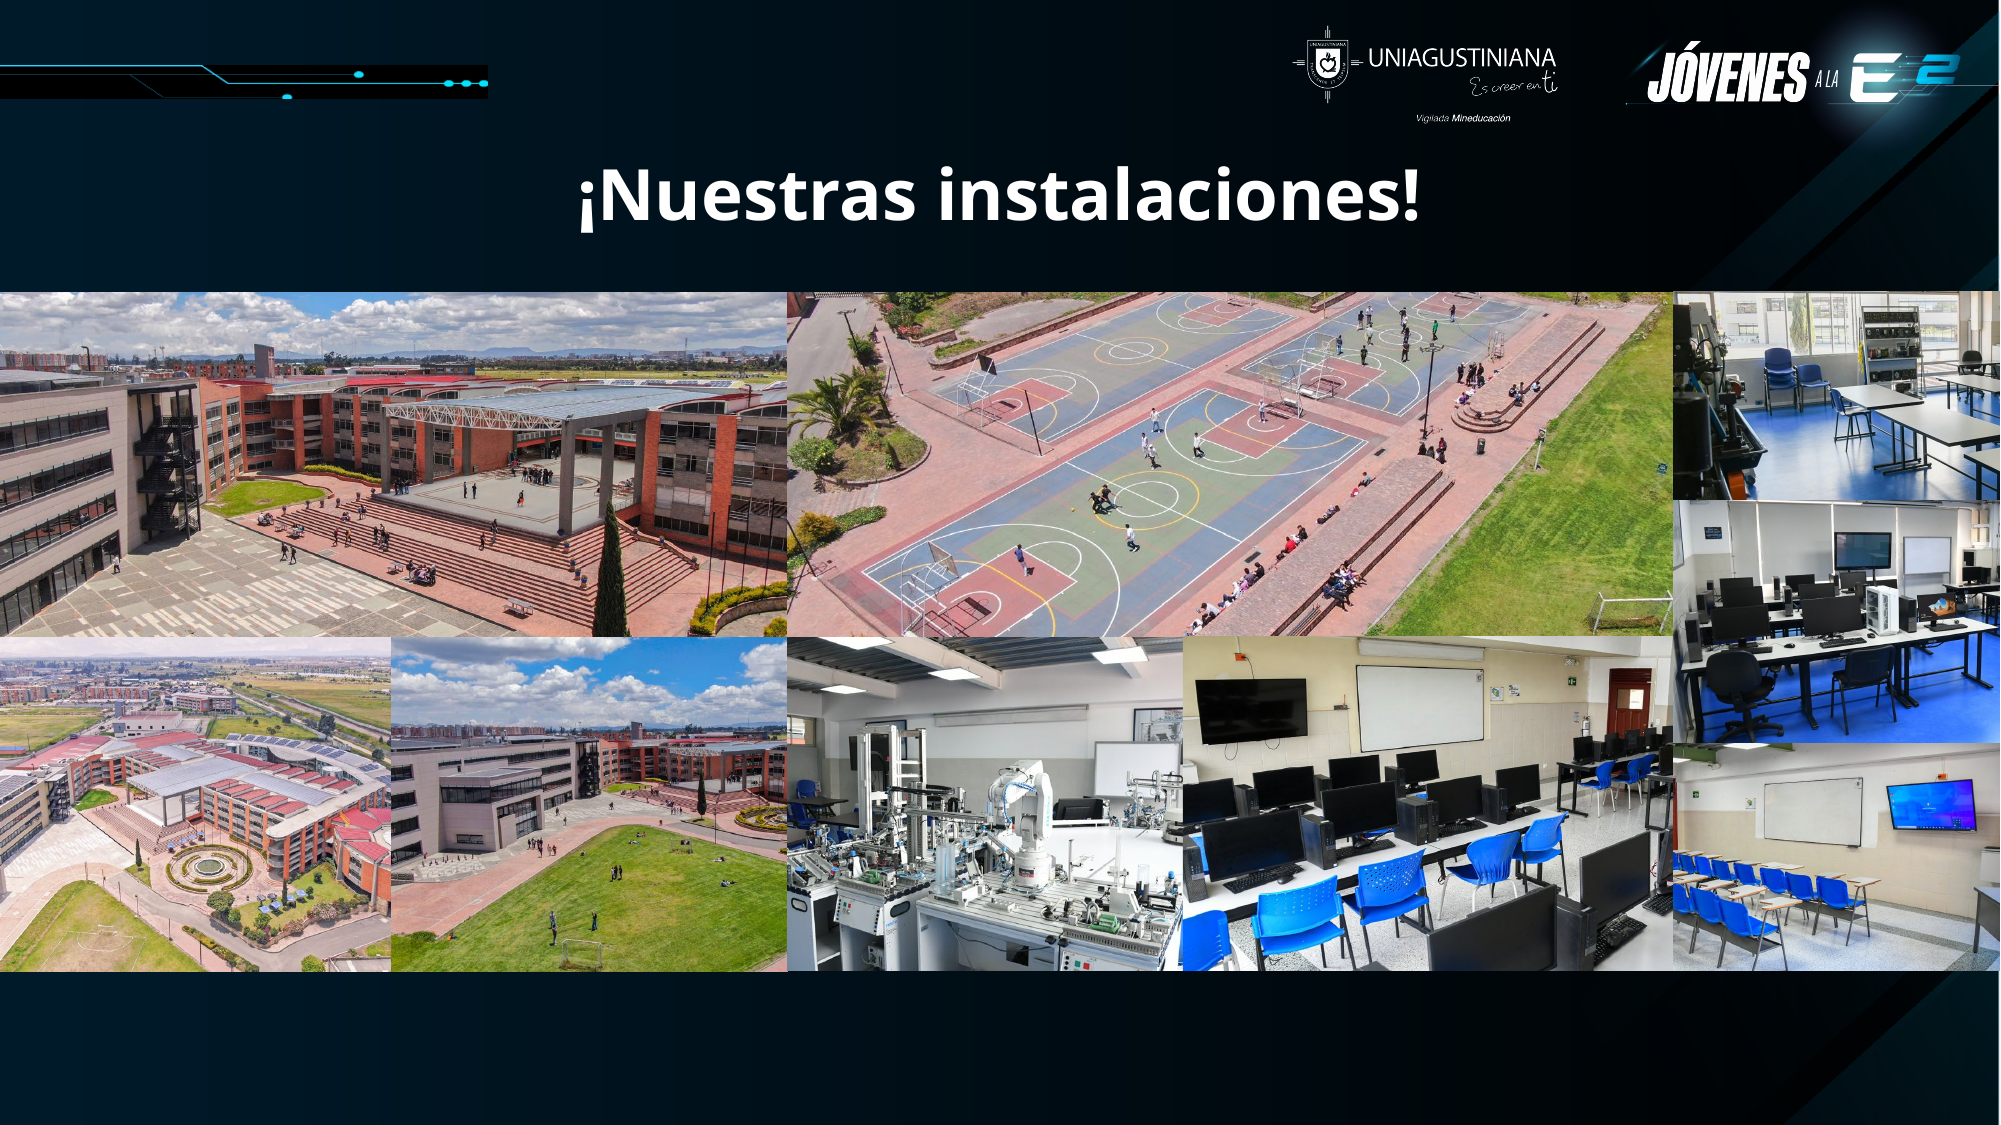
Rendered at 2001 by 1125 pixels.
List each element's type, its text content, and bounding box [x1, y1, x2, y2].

text_box ¡Nuestras instalaciones! [514, 142, 1486, 243]
picture [0, 0, 2001, 1125]
